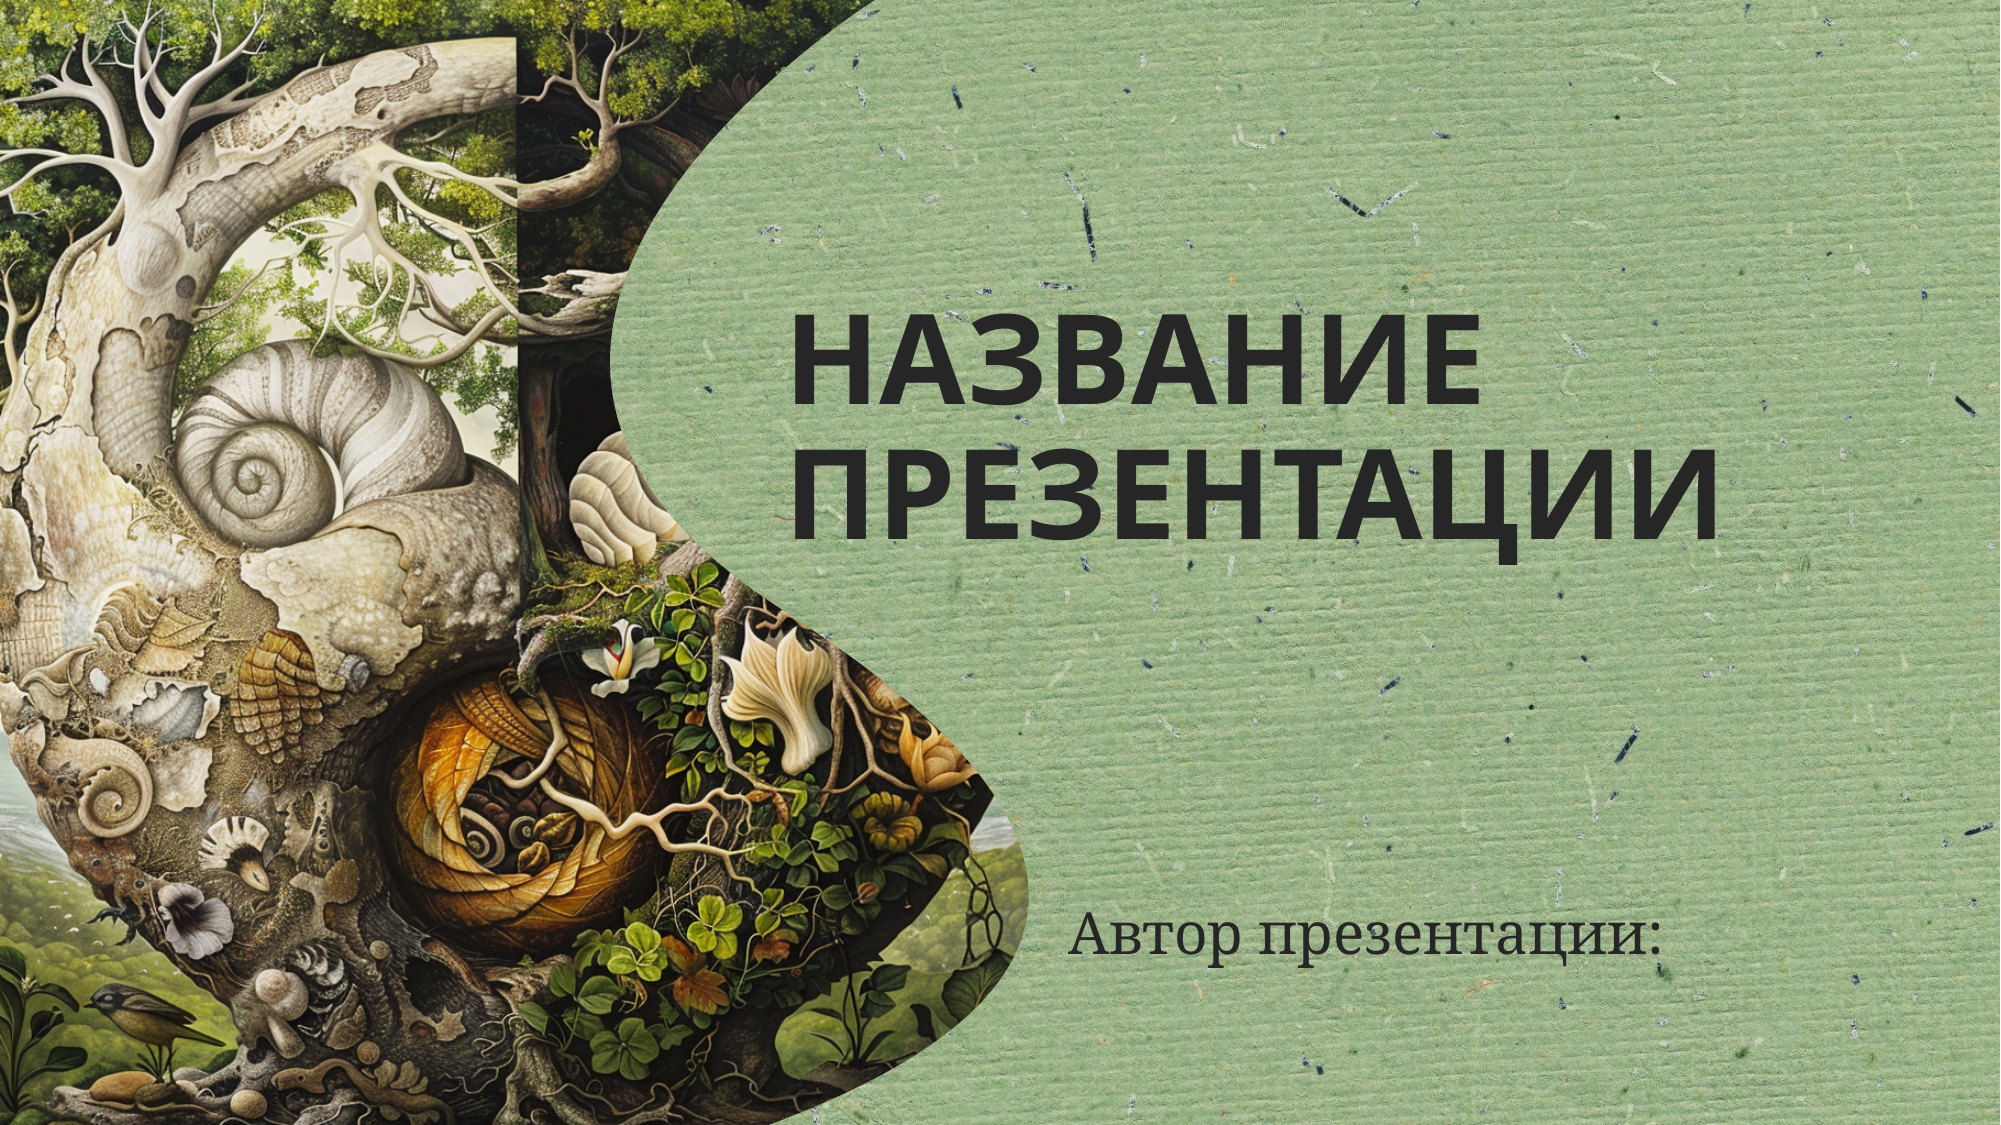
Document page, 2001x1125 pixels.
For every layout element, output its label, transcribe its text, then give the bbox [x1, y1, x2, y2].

picture [0, 0, 1029, 1125]
text_box Автор презентации: [1053, 888, 1847, 974]
text_box НАЗВАНИЕ ПРЕЗЕНТАЦИИ [1029, 289, 1966, 578]
